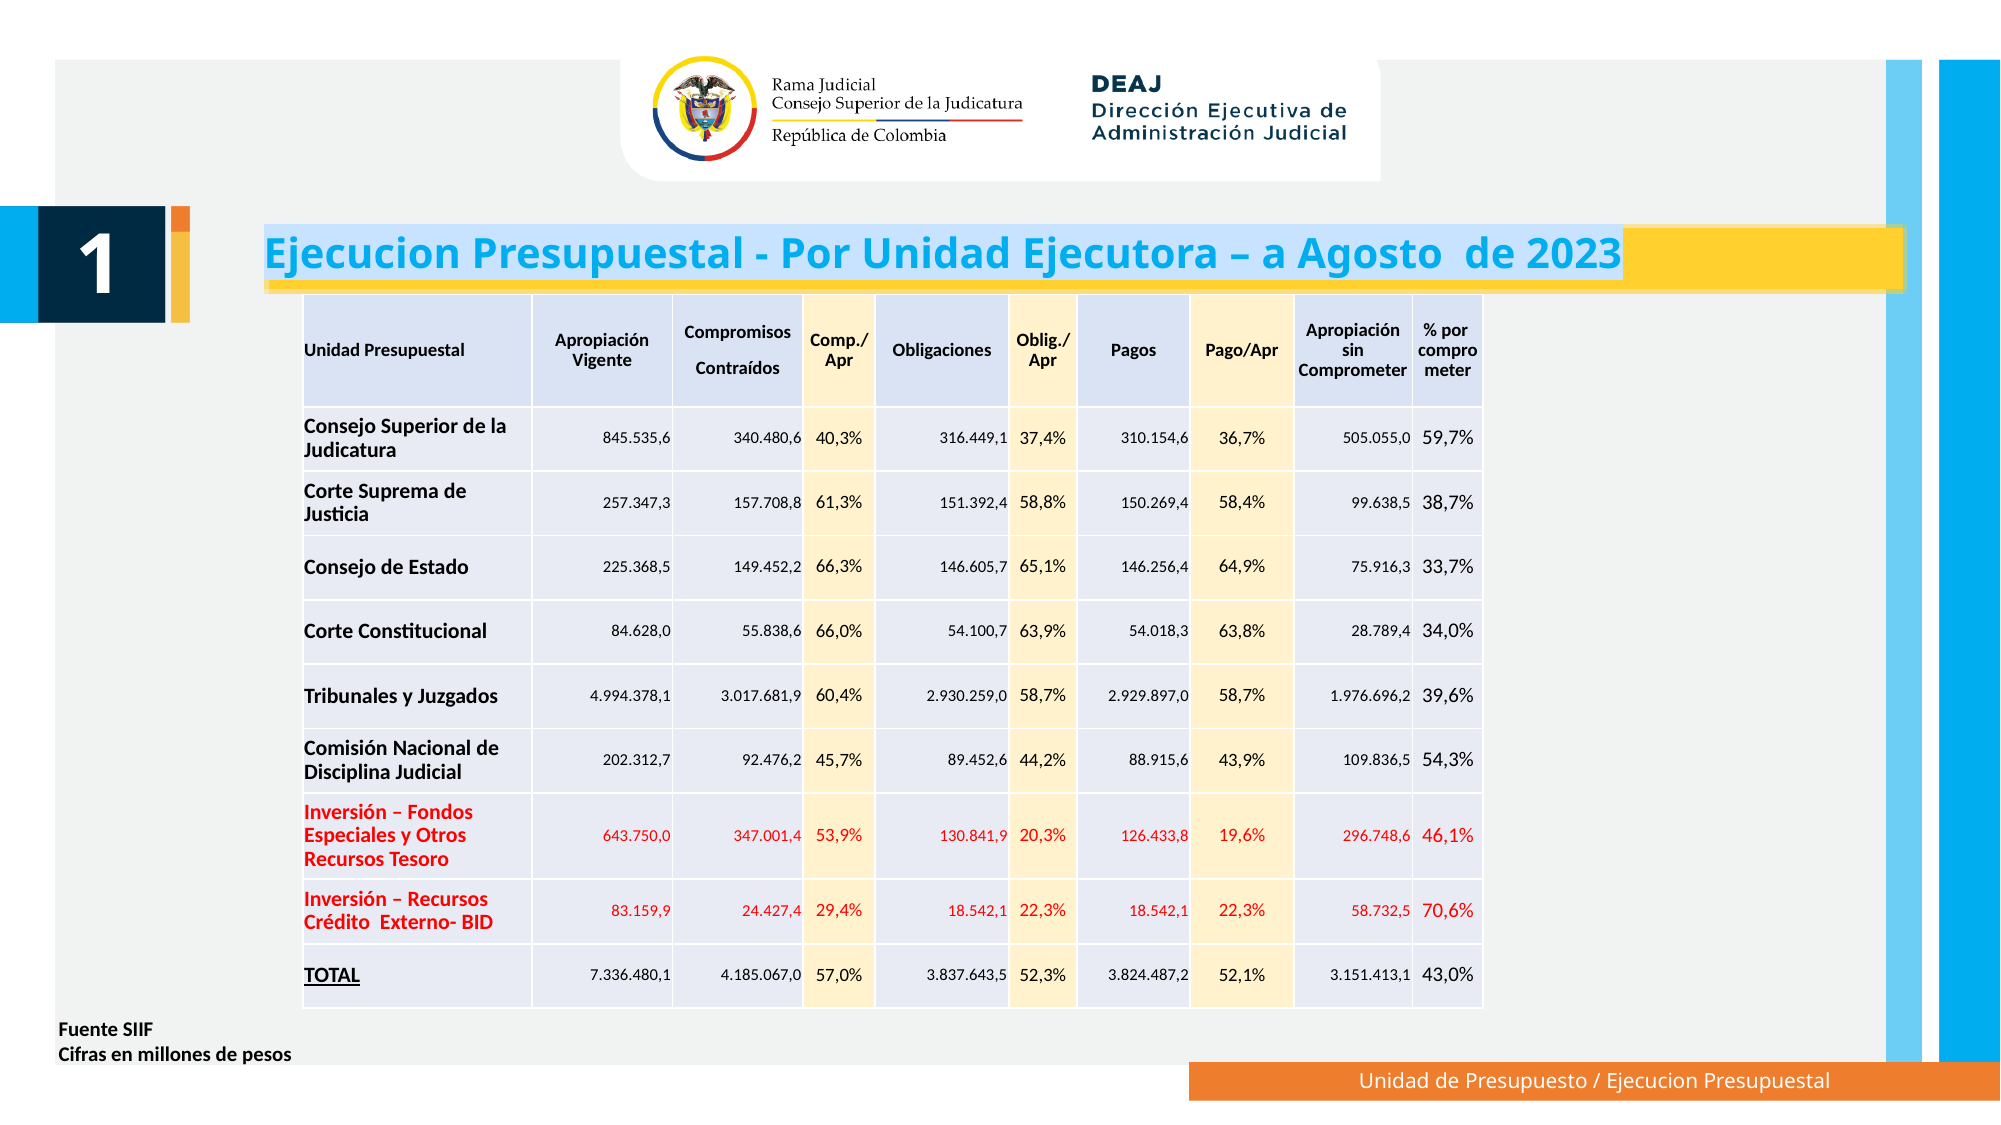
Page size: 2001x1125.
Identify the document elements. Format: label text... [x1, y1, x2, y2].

table_cell 4.994.378,1 [533, 665, 672, 728]
table_cell 88.915,6 [1078, 729, 1189, 792]
table_cell Consejo de Estado [304, 536, 531, 599]
table_cell 46,1% [1413, 794, 1482, 878]
table_cell 20,3% [1010, 794, 1076, 878]
table_cell 57,0% [804, 945, 874, 1007]
picture [0, 0, 2001, 1125]
table_cell 316.449,1 [876, 408, 1008, 470]
table_cell 18.542,1 [1078, 880, 1189, 943]
table_cell Inversión – Fondos Especiales y Otros Recursos Tesoro [304, 794, 531, 878]
table_cell 75.916,3 [1295, 536, 1412, 599]
table_cell 58,7% [1010, 665, 1076, 728]
list Unidad de Presupuesto / Ejecucion Presupuestal [1189, 1062, 2000, 1101]
table_cell 45,7% [804, 729, 874, 792]
table_cell 149.452,2 [673, 536, 802, 599]
table_cell 3.837.643,5 [876, 945, 1008, 1007]
table_cell 24.427,4 [673, 880, 802, 943]
table_cell 28.789,4 [1295, 601, 1412, 663]
table_cell 29,4% [804, 880, 874, 943]
table_cell 845.535,6 [533, 408, 672, 470]
table_cell 65,1% [1010, 536, 1076, 599]
table_cell 130.841,9 [876, 794, 1008, 878]
table_cell 55.838,6 [673, 601, 802, 663]
table_cell 83.159,9 [533, 880, 672, 943]
table_header Pago/Apr [1191, 295, 1293, 406]
table_cell 58,7% [1191, 665, 1293, 728]
table_cell 64,9% [1191, 536, 1293, 599]
table_cell 61,3% [804, 472, 874, 535]
table_cell 63,8% [1191, 601, 1293, 663]
table_header Unidad Presupuestal [304, 295, 531, 406]
list Ejecucion Presupuestal - Por Unidad Ejecutora – a Agosto de 2023 [248, 224, 1920, 309]
table_cell 22,3% [1191, 880, 1293, 943]
table_cell 58,4% [1191, 472, 1293, 535]
table_cell 151.392,4 [876, 472, 1008, 535]
table_header Compromisos Contraídos [673, 295, 802, 406]
table_cell 39,6% [1413, 665, 1482, 728]
table_cell 126.433,8 [1078, 794, 1189, 878]
table_header Apropiación sin Comprometer [1295, 295, 1412, 406]
table_cell 150.269,4 [1078, 472, 1189, 535]
table_cell 92.476,2 [673, 729, 802, 792]
table_cell 52,1% [1191, 945, 1293, 1007]
table_cell 505.055,0 [1295, 408, 1412, 470]
table_cell 22,3% [1010, 880, 1076, 943]
table_cell 3.151.413,1 [1295, 945, 1412, 1007]
table_cell 257.347,3 [533, 472, 672, 535]
table_cell 643.750,0 [533, 794, 672, 878]
table_cell 60,4% [804, 665, 874, 728]
table_cell 33,7% [1413, 536, 1482, 599]
table_cell 19,6% [1191, 794, 1293, 878]
table_cell 38,7% [1413, 472, 1482, 535]
table_cell 4.185.067,0 [673, 945, 802, 1007]
table_header Obligaciones [876, 295, 1008, 406]
table_header Apropiación Vigente [533, 295, 672, 406]
table_cell 2.929.897,0 [1078, 665, 1189, 728]
table_cell Corte Suprema de Justicia [304, 472, 531, 535]
table_cell 202.312,7 [533, 729, 672, 792]
table_cell 89.452,6 [876, 729, 1008, 792]
table_cell TOTAL [304, 945, 531, 1007]
table_header Comp./Apr [804, 295, 874, 406]
table_cell 84.628,0 [533, 601, 672, 663]
table_cell 37,4% [1010, 408, 1076, 470]
table_cell Comisión Nacional de Disciplina Judicial [304, 729, 531, 792]
table_cell 40,3% [804, 408, 874, 470]
table_cell 54.018,3 [1078, 601, 1189, 663]
table_header % por comprometer [1413, 295, 1482, 406]
table_cell 70,6% [1413, 880, 1482, 943]
table_header Oblig./Apr [1010, 295, 1076, 406]
table_cell 66,0% [804, 601, 874, 663]
table_cell 310.154,6 [1078, 408, 1189, 470]
table_cell 225.368,5 [533, 536, 672, 599]
table_cell 296.748,6 [1295, 794, 1412, 878]
table_cell 340.480,6 [673, 408, 802, 470]
table_cell Corte Constitucional [304, 601, 531, 663]
table_cell 58,8% [1010, 472, 1076, 535]
table_cell 2.930.259,0 [876, 665, 1008, 728]
table_cell 52,3% [1010, 945, 1076, 1007]
table_cell Tribunales y Juzgados [304, 665, 531, 728]
list 1 [25, 212, 174, 321]
table_cell 3.017.681,9 [673, 665, 802, 728]
table_cell 146.605,7 [876, 536, 1008, 599]
table_cell 157.708,8 [673, 472, 802, 535]
table_cell 146.256,4 [1078, 536, 1189, 599]
table_cell 99.638,5 [1295, 472, 1412, 535]
table_cell 44,2% [1010, 729, 1076, 792]
table_cell Inversión – Recursos Crédito Externo- BID [304, 880, 531, 943]
table_cell 63,9% [1010, 601, 1076, 663]
table_cell 66,3% [804, 536, 874, 599]
table_cell 43,9% [1191, 729, 1293, 792]
table_cell 59,7% [1413, 408, 1482, 470]
table_cell 58.732,5 [1295, 880, 1412, 943]
table_cell 1.976.696,2 [1295, 665, 1412, 728]
table_cell 347.001,4 [673, 794, 802, 878]
table_cell 53,9% [804, 794, 874, 878]
table_cell 54,3% [1413, 729, 1482, 792]
table_cell 3.824.487,2 [1078, 945, 1189, 1007]
table_cell 43,0% [1413, 945, 1482, 1007]
table_cell 54.100,7 [876, 601, 1008, 663]
table_cell 36,7% [1191, 408, 1293, 470]
table_cell 109.836,5 [1295, 729, 1412, 792]
table_cell 34,0% [1413, 601, 1482, 663]
table_header Pagos [1078, 295, 1189, 406]
table_cell 18.542,1 [876, 880, 1008, 943]
table_cell 7.336.480,1 [533, 945, 672, 1007]
text_box Fuente SIIF Cifras en millones de pesos [43, 1008, 337, 1098]
table_cell Consejo Superior de la Judicatura [304, 408, 531, 470]
